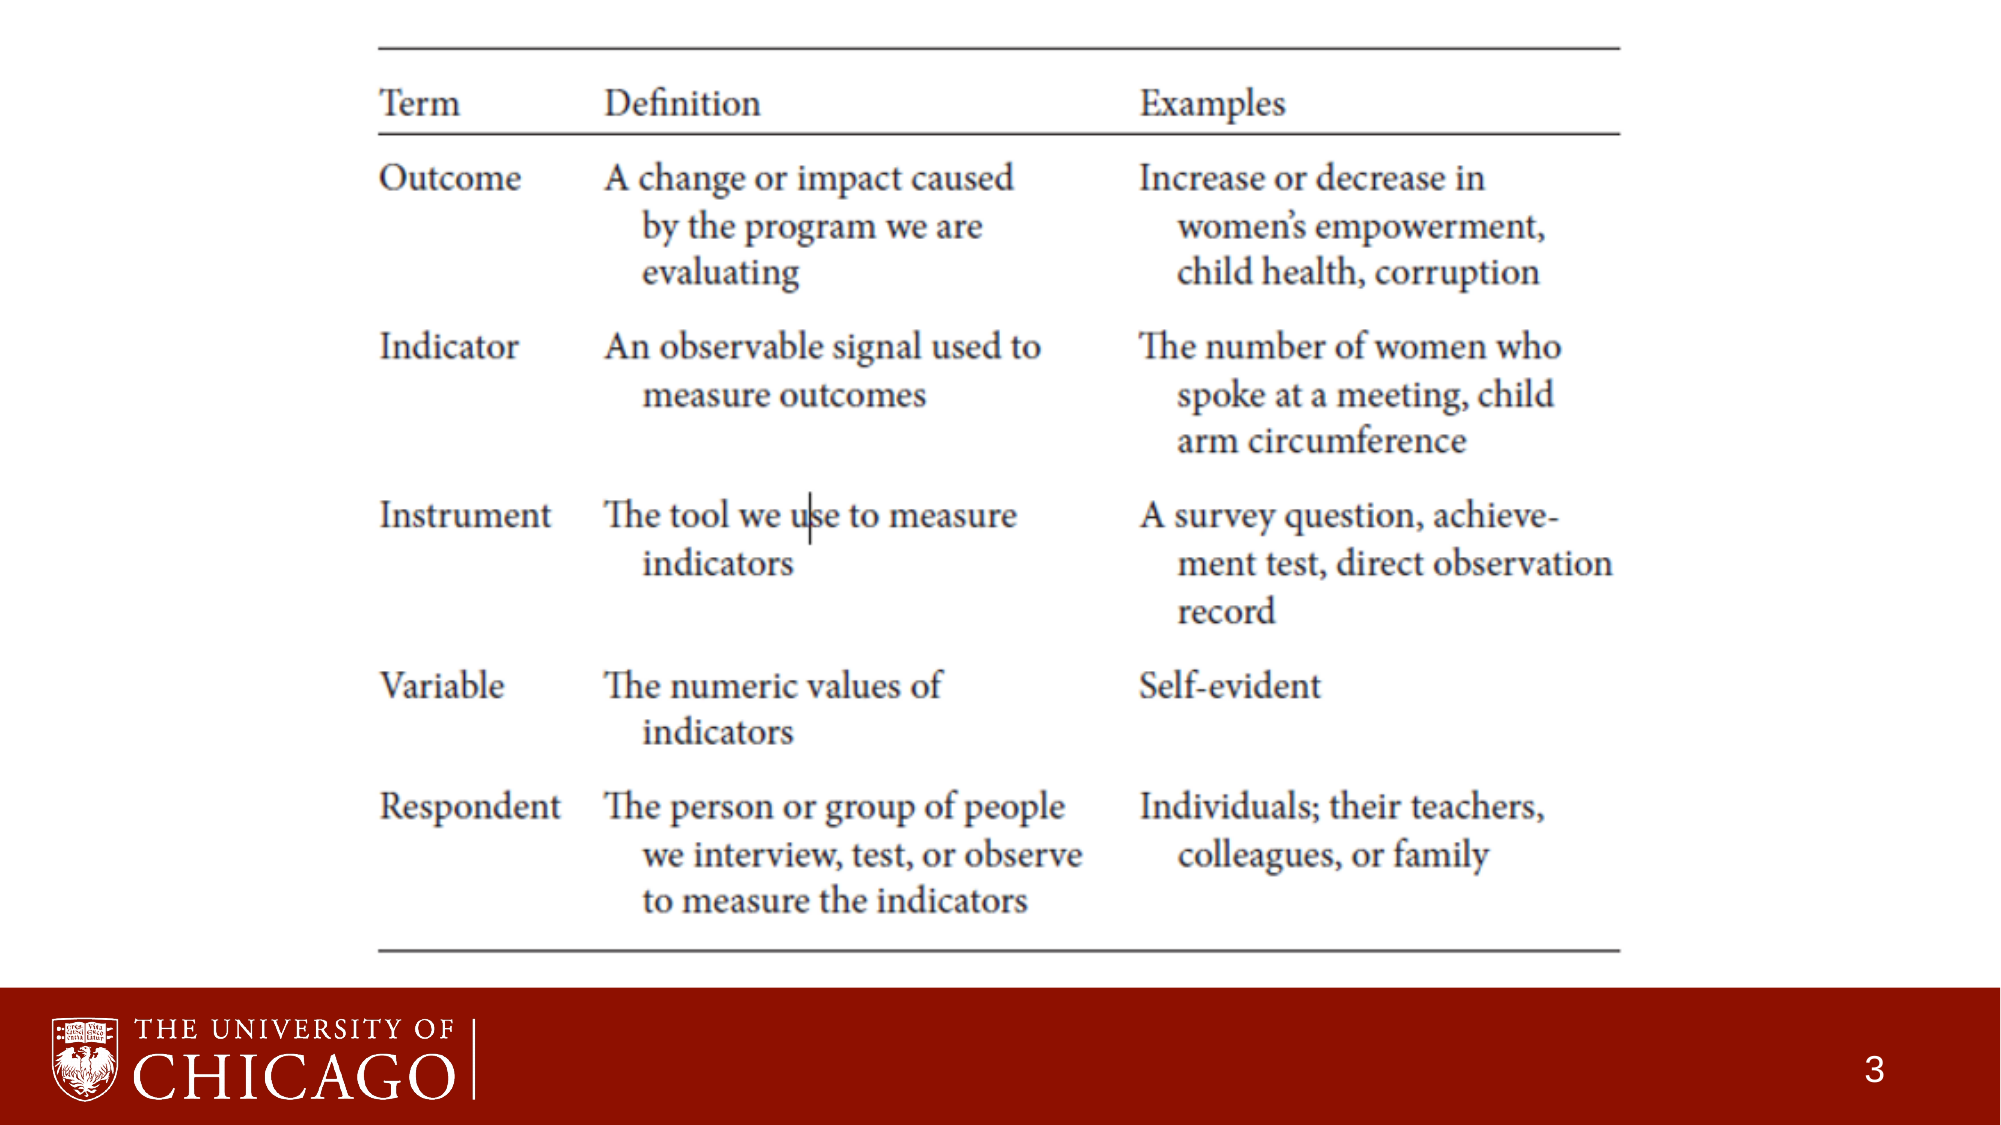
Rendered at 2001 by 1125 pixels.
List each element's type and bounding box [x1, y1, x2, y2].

picture [27, 992, 485, 1119]
picture [366, 36, 1634, 972]
